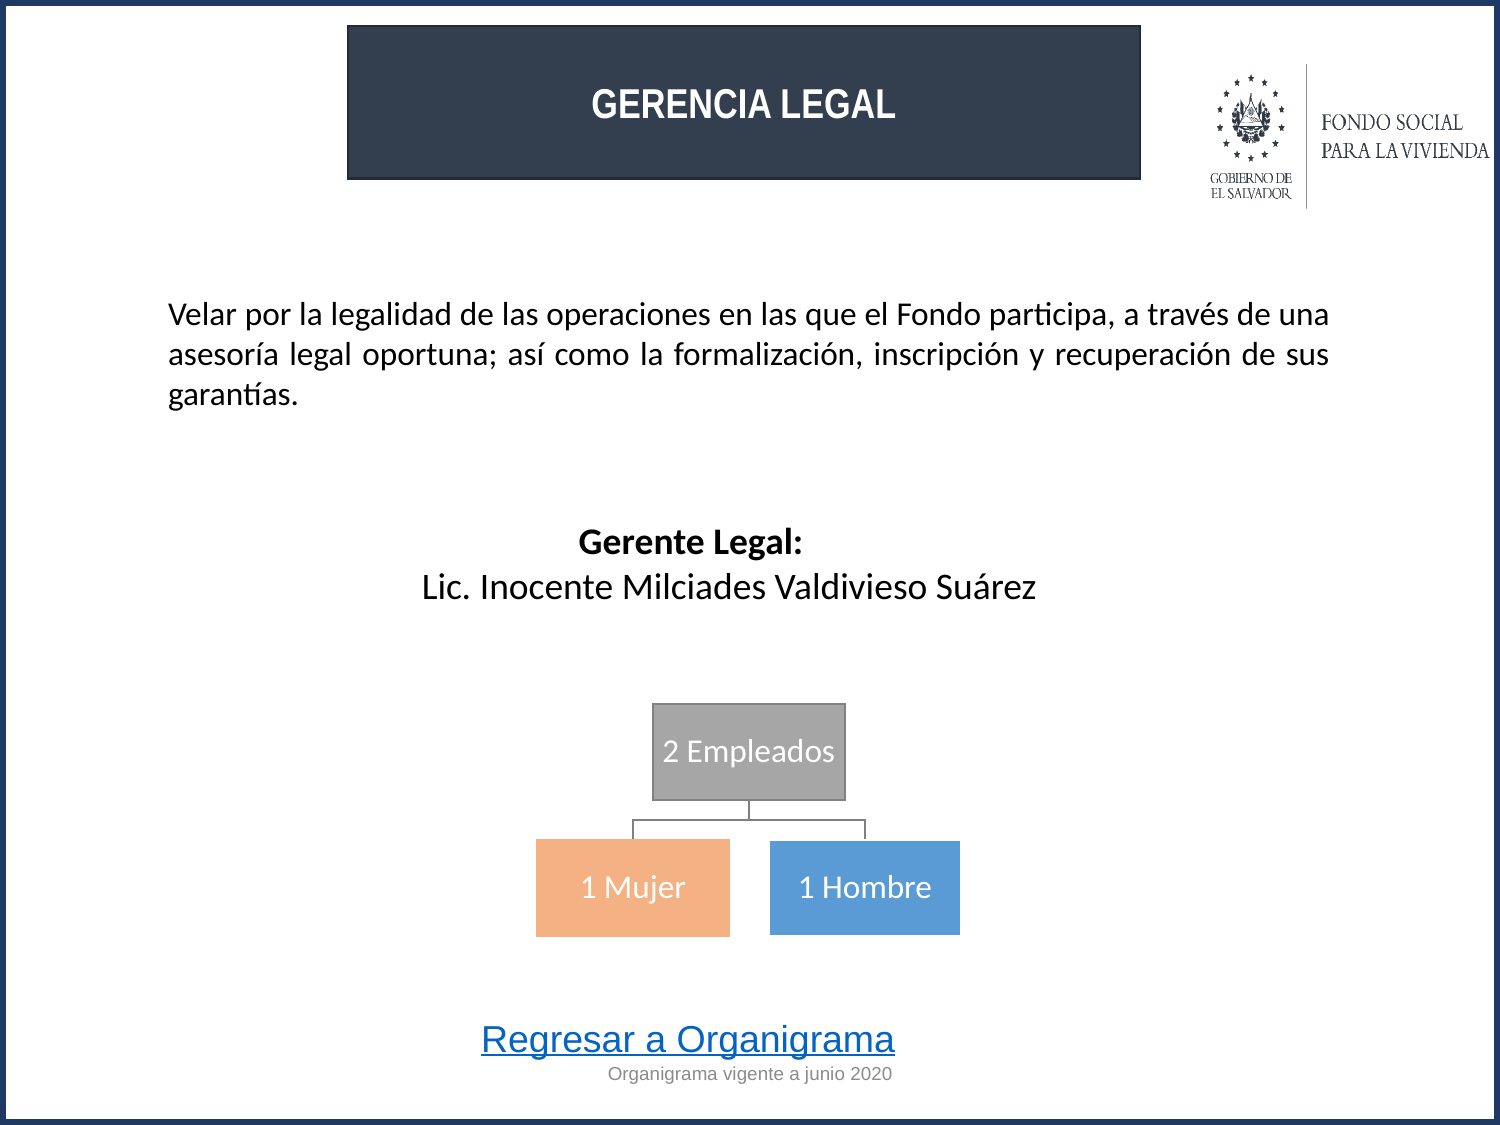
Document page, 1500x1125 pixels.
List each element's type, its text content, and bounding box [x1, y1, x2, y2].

text_box Gerente Legal: Lic. Inocente Milciades Valdivieso Suárez [377, 509, 1081, 659]
text_box GERENCIA LEGAL [347, 25, 1141, 180]
picture [1190, 2, 1498, 304]
text_box Regresar a Organigrama [466, 1007, 957, 1067]
footer Organigrama vigente a junio 2020 [496, 1042, 1004, 1103]
text_box Velar por la legalidad de las operaciones en las que el Fondo participa, a través de una asesoría legal oportuna; así como la formalización, inscripción y recuperación de sus garantías. [153, 284, 1347, 420]
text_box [501, 704, 997, 937]
